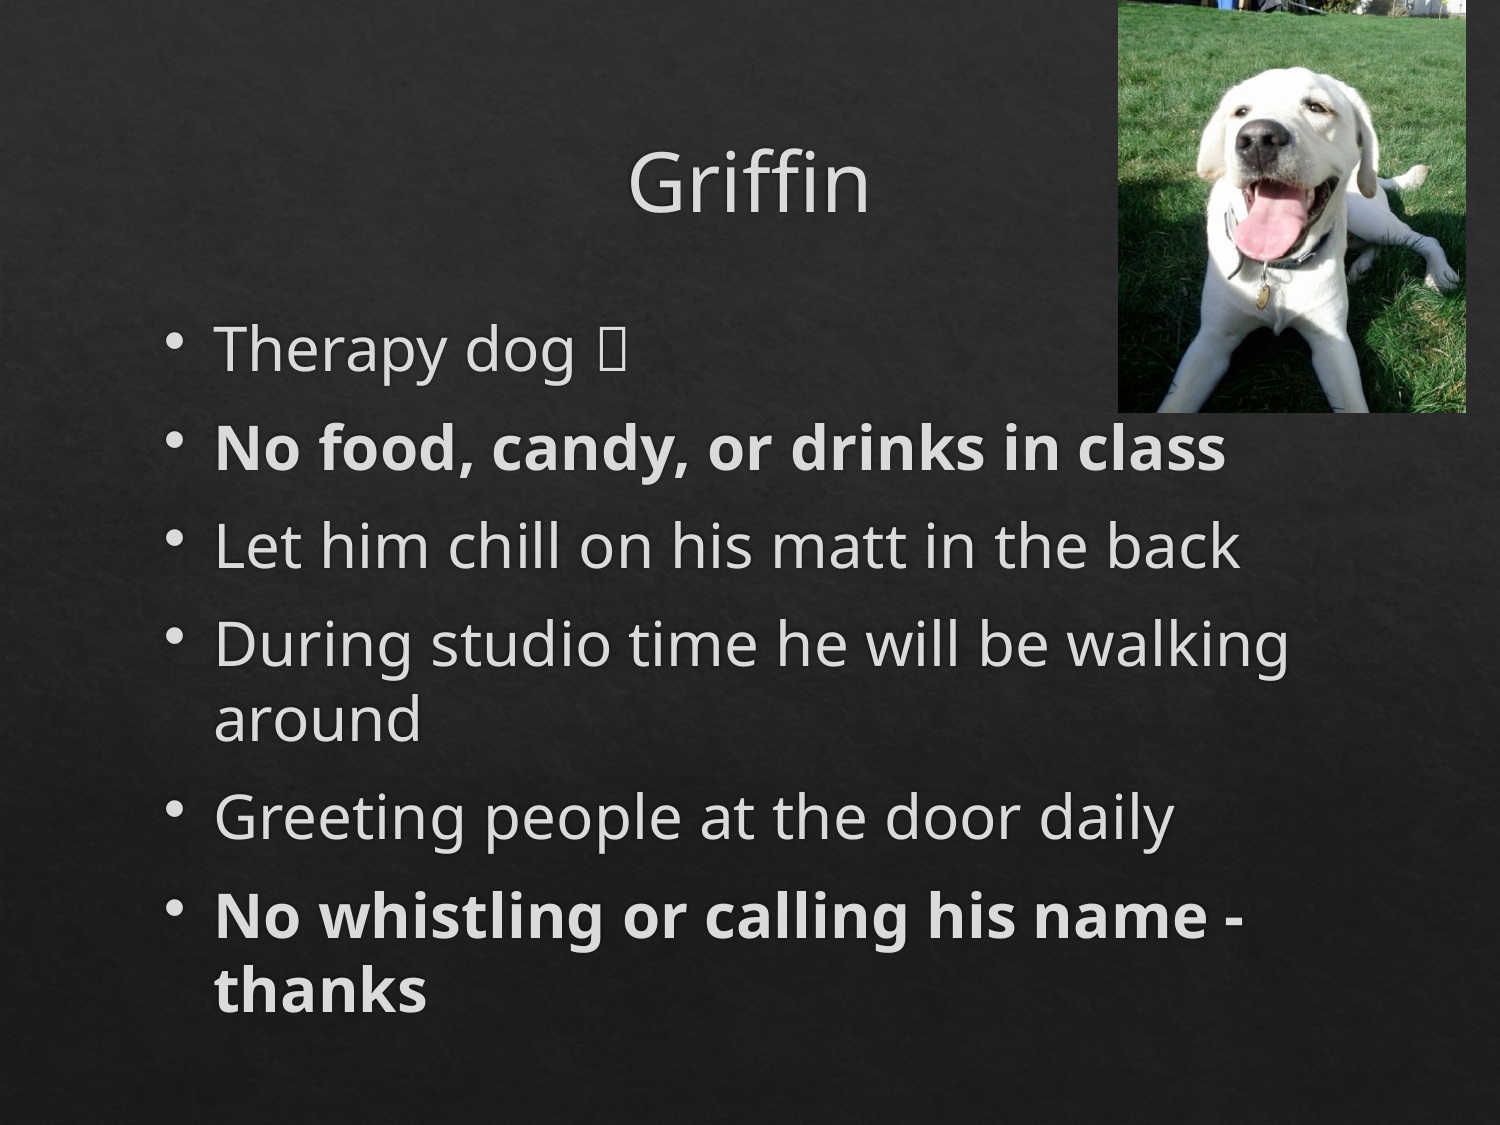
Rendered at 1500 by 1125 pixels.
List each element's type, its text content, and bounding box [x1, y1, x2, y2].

picture [1118, 0, 1466, 413]
list Therapy dog  No food, candy, or drinks in class Let him chill on his matt in the back During studio time he will be walking around Greeting people at the door daily No whistling or calling his name - thanks [145, 302, 1446, 1040]
title Griffin [112, 99, 1110, 260]
